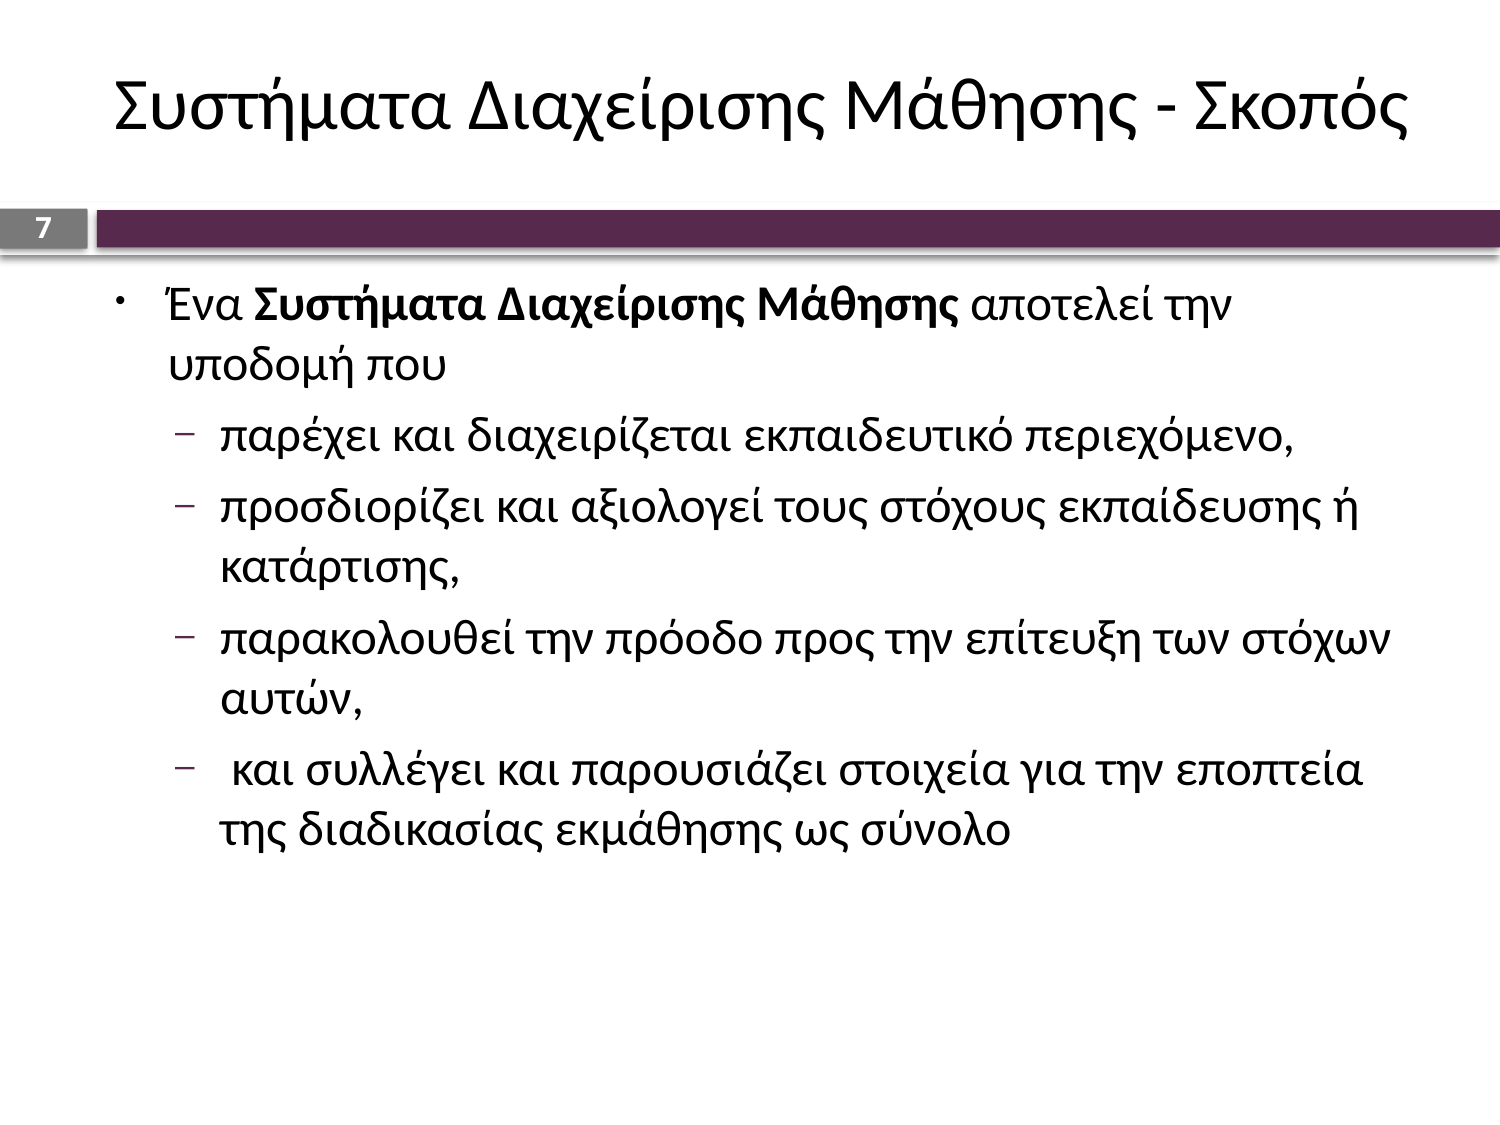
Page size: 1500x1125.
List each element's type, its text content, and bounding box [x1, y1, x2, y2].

title Συστήματα Διαχείρισης Μάθησης - Σκοπός [100, 19, 1438, 182]
slide_number 7 [0, 208, 88, 249]
list Ένα Συστήματα Διαχείρισης Μάθησης αποτελεί την υποδομή που παρέχει και διαχειρίζεται εκπαιδευτικό περιεχόμενο, προσδιορίζει και αξιολογεί τους στόχους εκπαίδευσης ή κατάρτισης, παρακολουθεί την πρόοδο προς την επίτευξη των στόχων αυτών, και συλλέγει και παρουσιάζει στοιχεία για την εποπτεία της διαδικασίας εκμάθησης ως σύνολο [100, 262, 1438, 1000]
